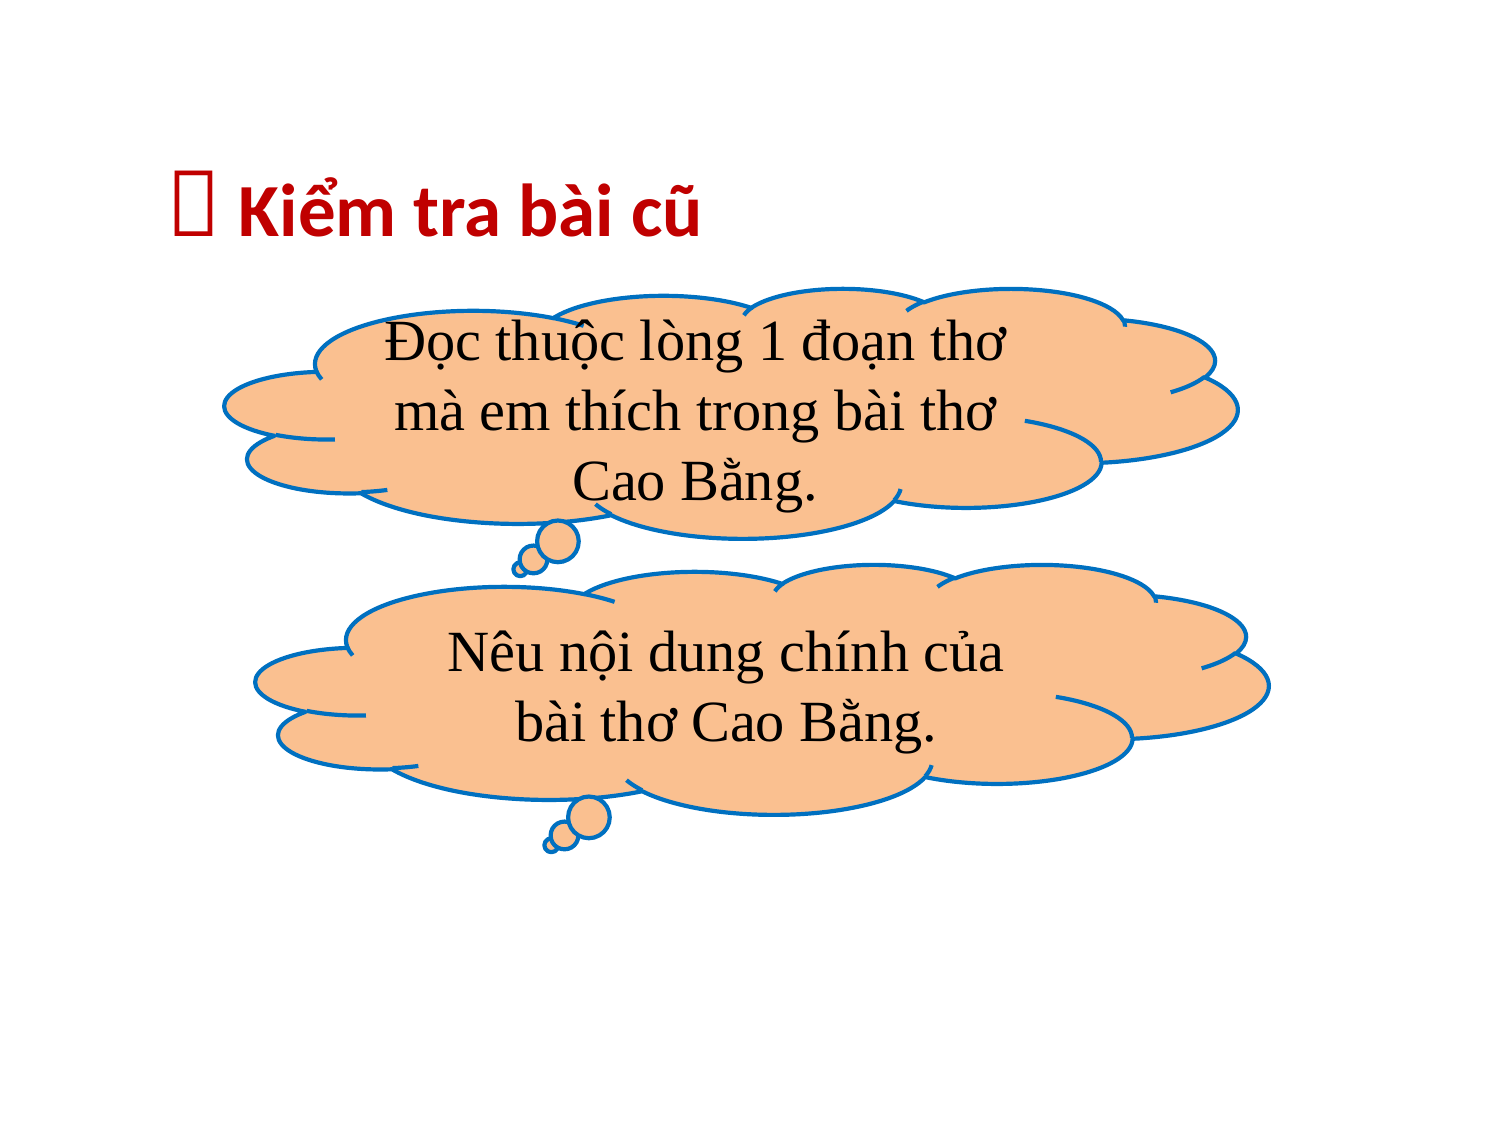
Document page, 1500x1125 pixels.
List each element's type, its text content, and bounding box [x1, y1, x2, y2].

text_box Nêu nội dung chính của bài thơ Cao Bằng. [253, 562, 1272, 855]
text_box Đọc thuộc lòng 1 đoạn thơ mà em thích trong bài thơ Cao Bằng. [222, 286, 1240, 579]
text_box  Kiểm tra bài cũ [151, 137, 736, 263]
